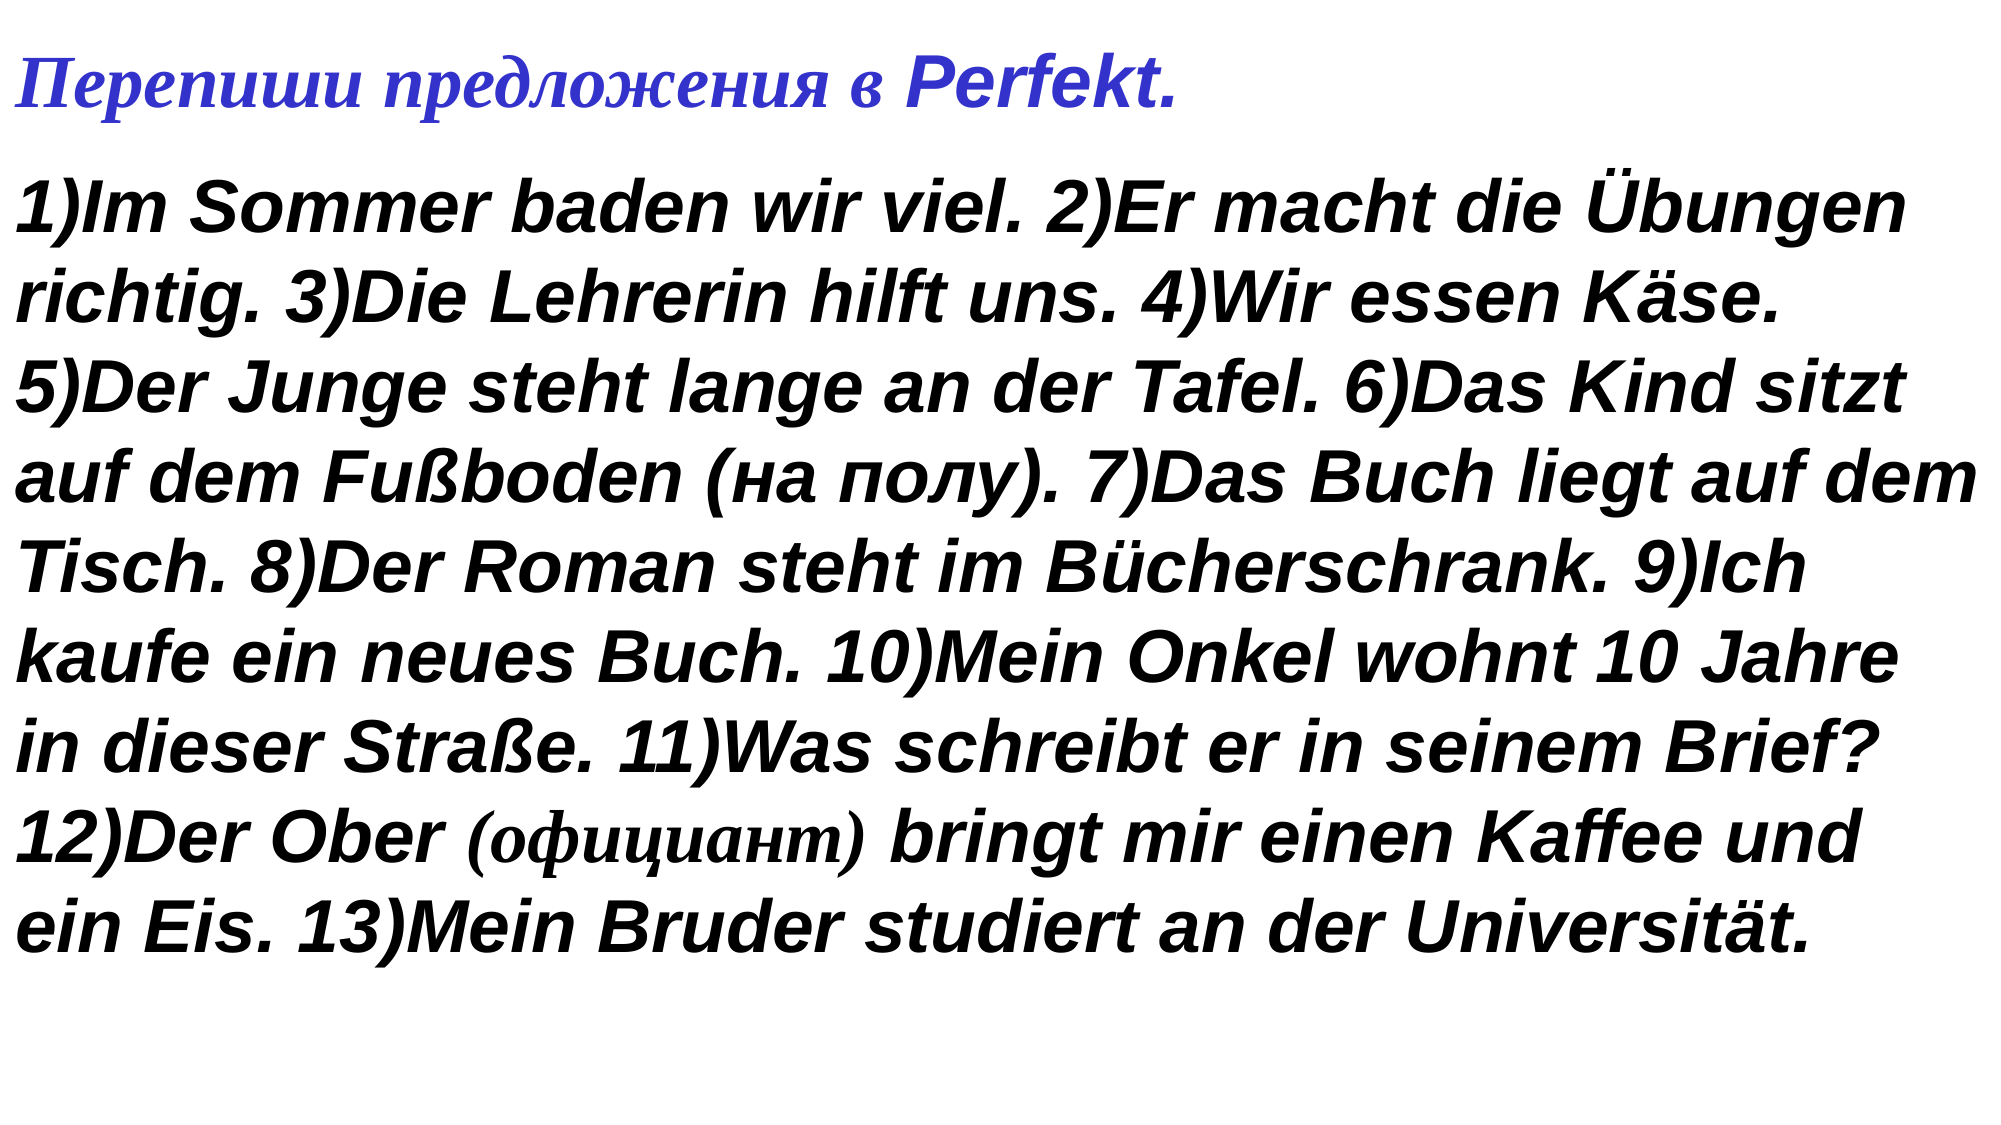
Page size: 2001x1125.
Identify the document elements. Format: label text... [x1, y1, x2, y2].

text_box Перепиши предложения в Perfekt. 1)Im Sommer baden wir viel. 2)Er macht die Übungen richtig. 3)Die Lehrerin hilft uns. 4)Wir essen Käse. 5)Der Junge steht lange an der Tafel. 6)Das Kind sitzt auf dem Fußboden (на полу). 7)Das Buch liegt auf dem Tisch. 8)Der Roman steht im Bücherschrank. 9)Ich kaufe ein neues Buch. 10)Mein Onkel wohnt 10 Jahre in dieser Straße. 11)Was schreibt er in seinem Brief? 12)Der Ober (официант) bringt mir einen Kaffee und ein Eis. 13)Mein Bruder studiert an der Universität. [0, 24, 2000, 975]
